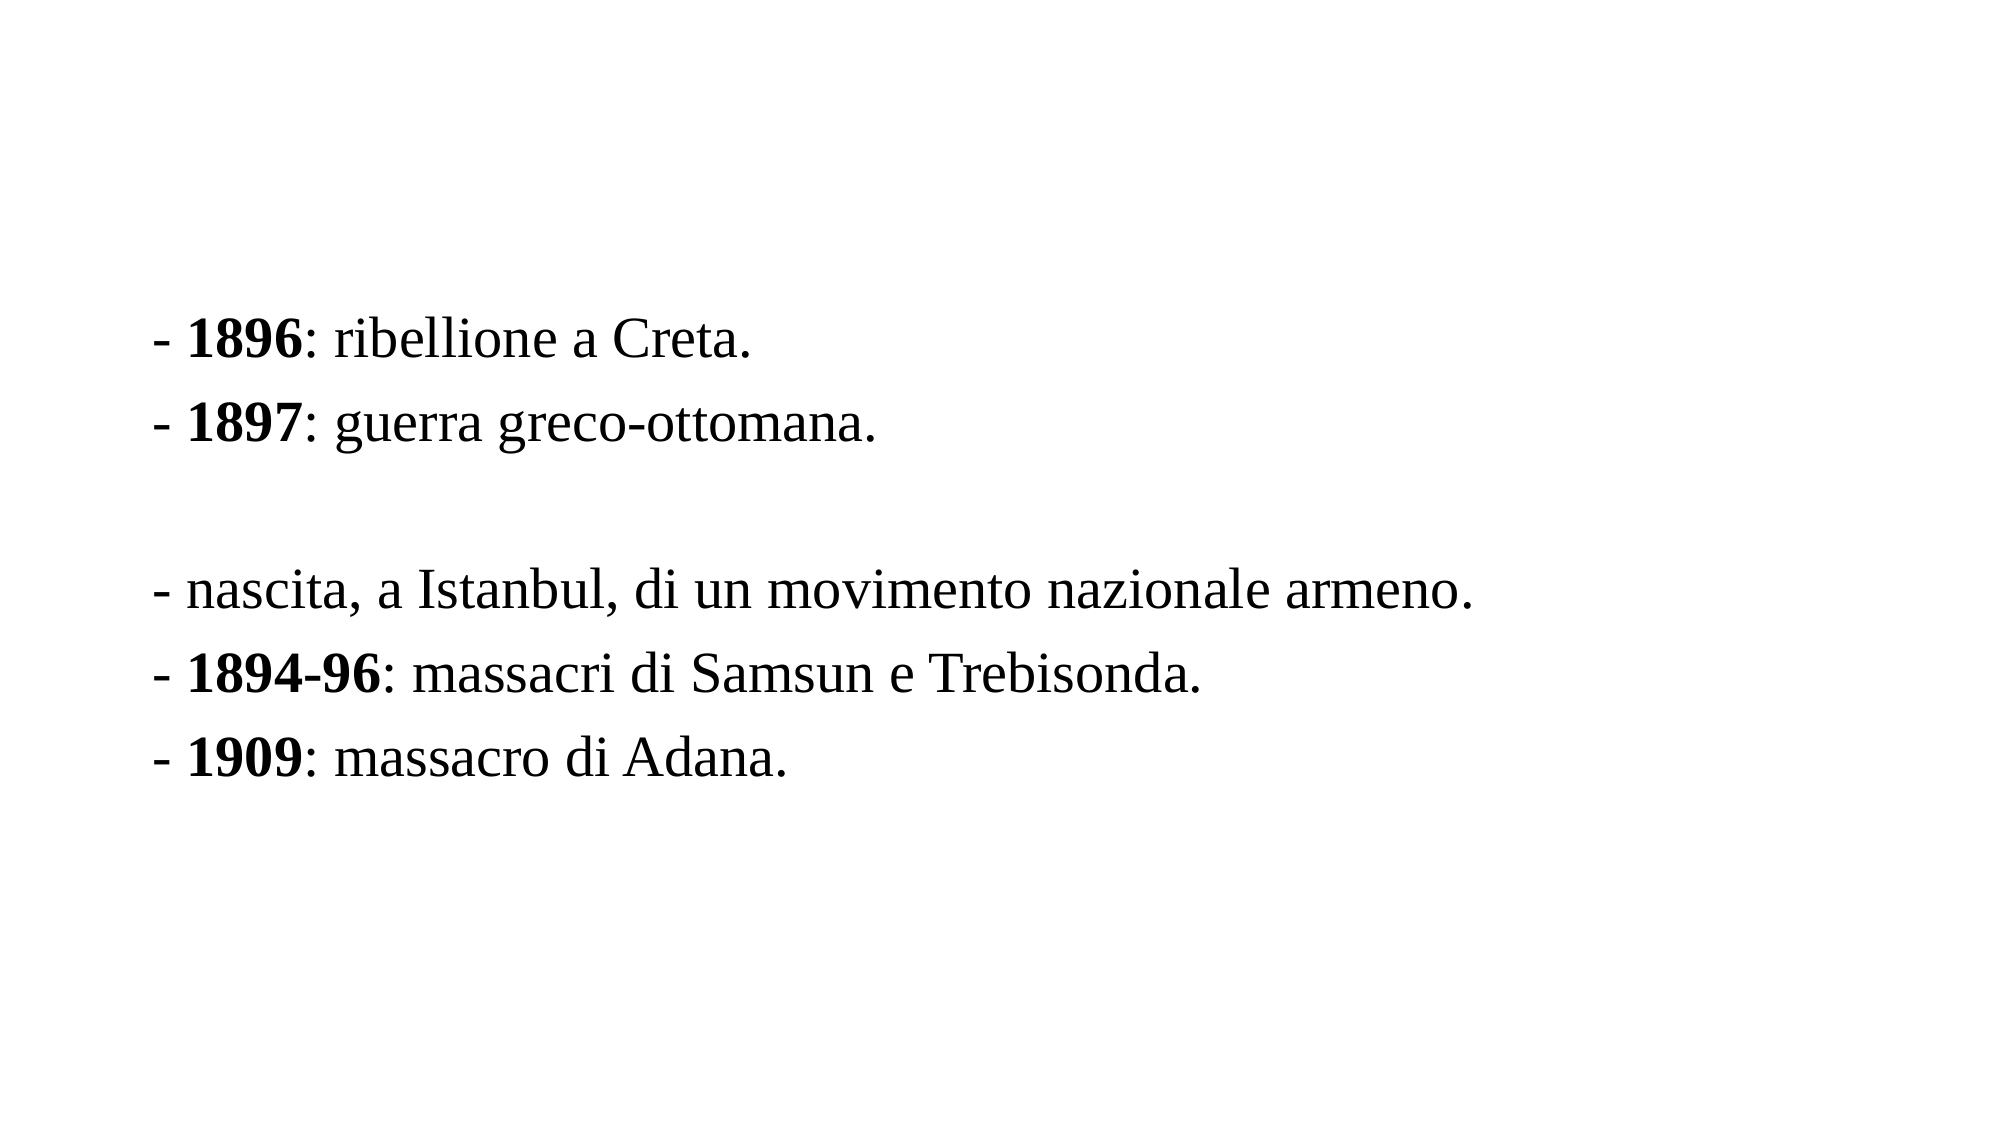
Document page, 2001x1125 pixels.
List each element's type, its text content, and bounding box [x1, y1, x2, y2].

list - 1896: ribellione a Creta. - 1897: guerra greco-ottomana. - nascita, a Istanbul, di un movimento nazionale armeno. - 1894-96: massacri di Samsun e Trebisonda. - 1909: massacro di Adana. [137, 299, 1863, 1014]
